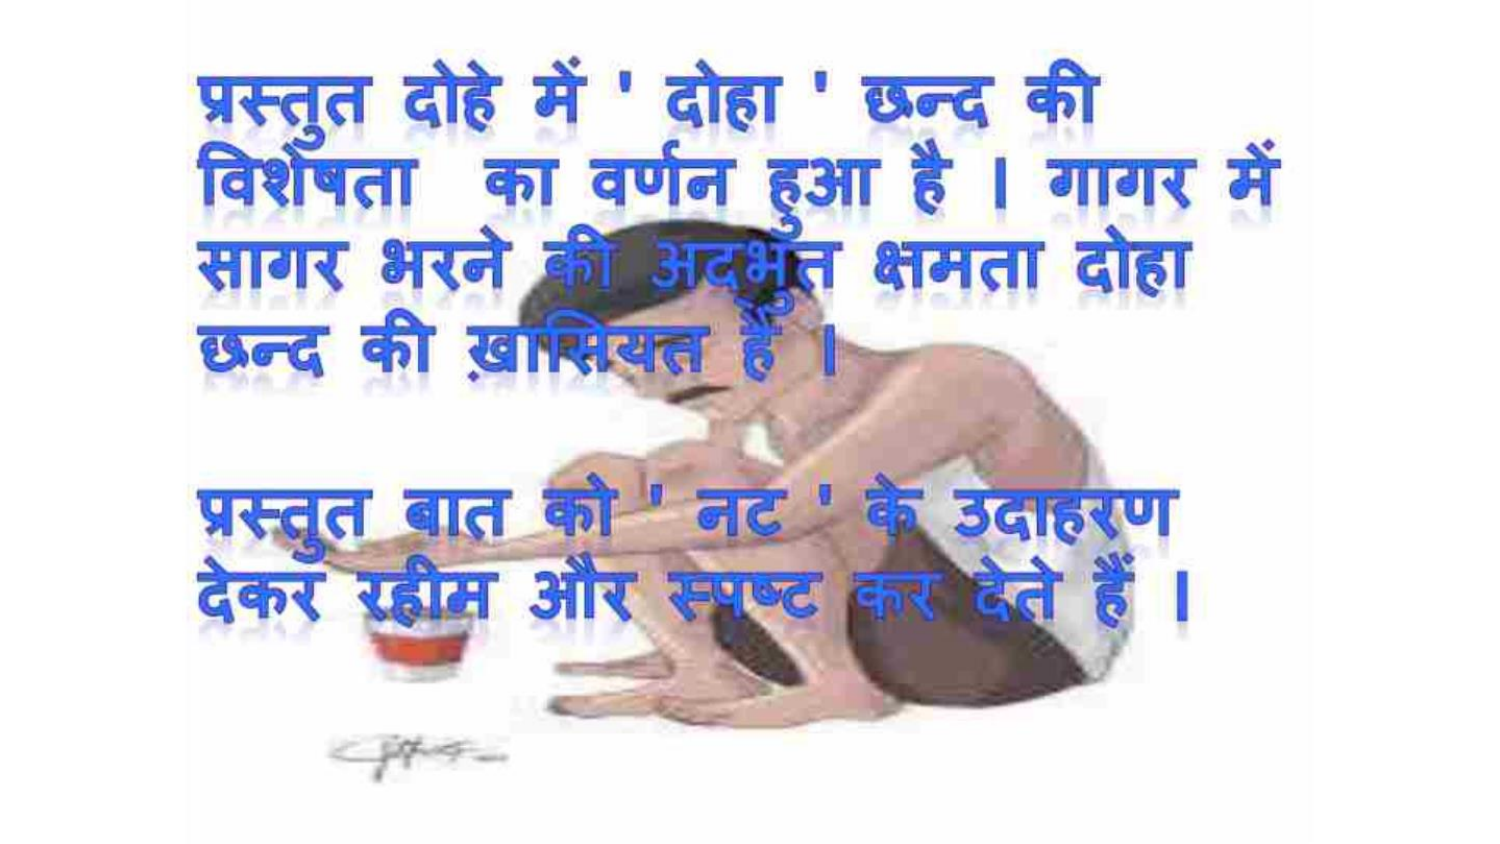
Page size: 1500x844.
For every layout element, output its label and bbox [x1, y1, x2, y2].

text_box [0, 0, 1500, 844]
